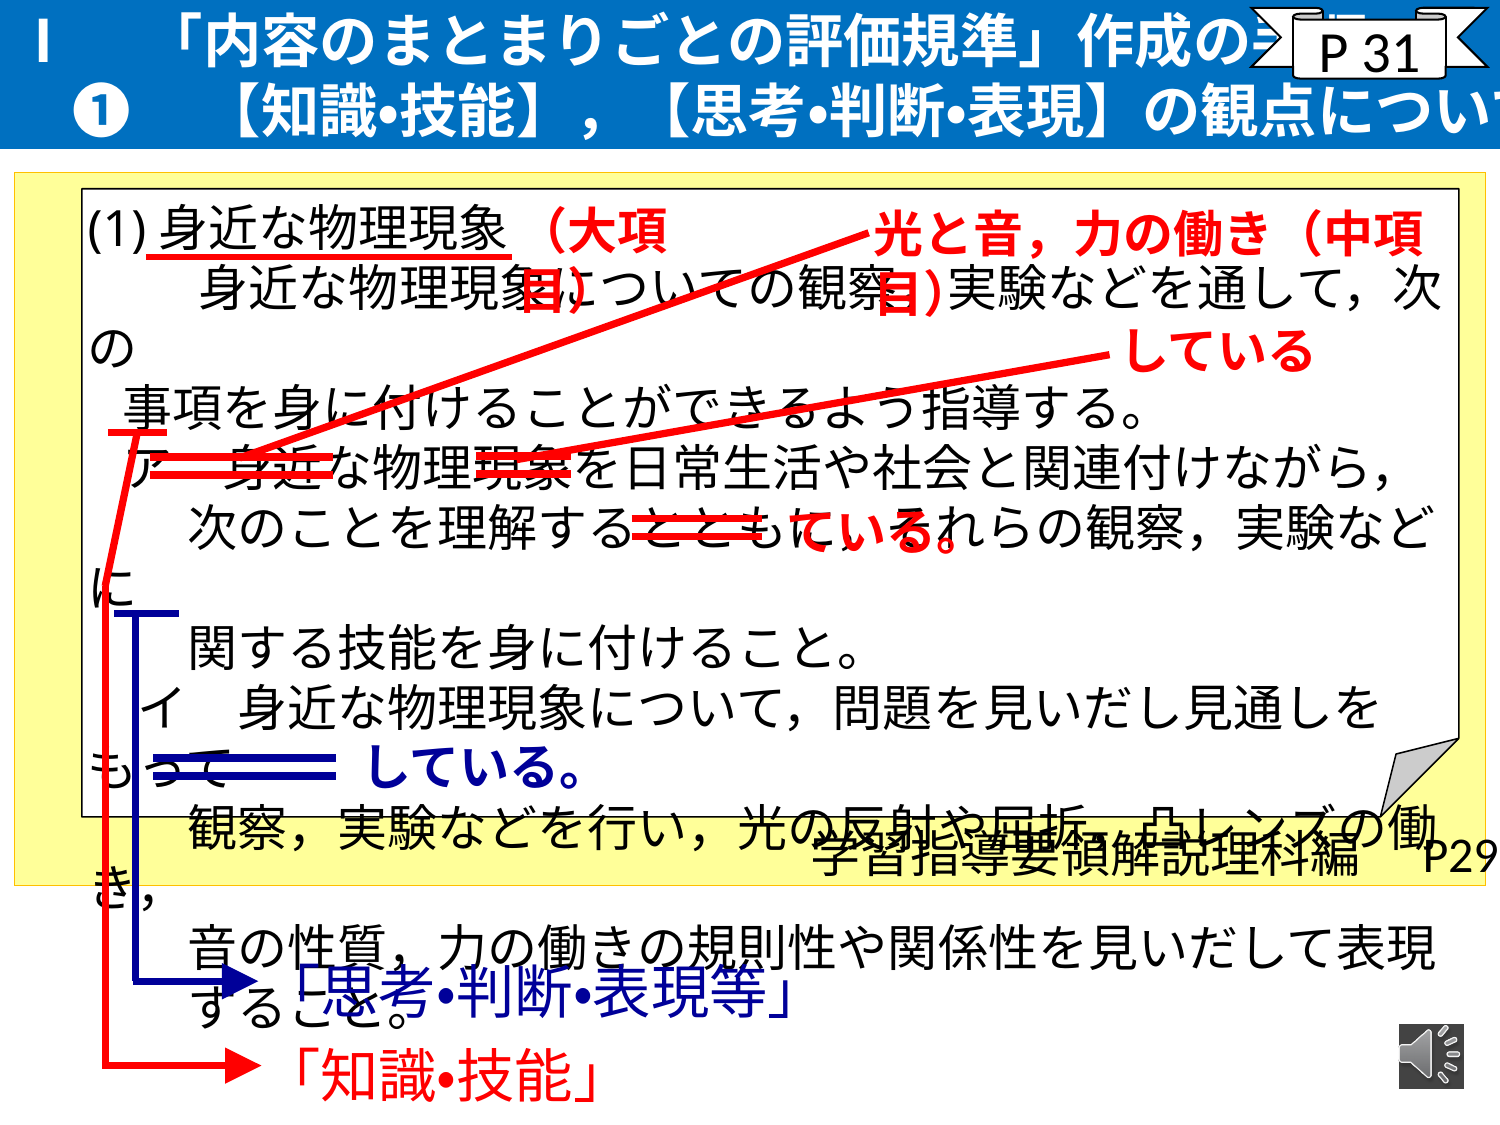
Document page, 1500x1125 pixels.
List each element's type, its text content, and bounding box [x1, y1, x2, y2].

text_box 「知識・技能」 [247, 1033, 774, 1117]
text_box している。 [346, 728, 632, 803]
text_box P 31 [1248, 6, 1490, 80]
text_box している [1104, 312, 1353, 387]
text_box 光と音，力の働き（中項目） [858, 194, 1459, 330]
text_box ている。 [772, 492, 1020, 568]
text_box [516, 354, 1110, 460]
text_box （大項目） [502, 192, 748, 232]
text_box 「思考・判断・表現等」 [247, 948, 932, 1033]
text_box Ⅰ 「内容のまとまりごとの評価規準」作成の手順 ➊ 【知識・技能】，【思考・判断・表現】の観点について [0, 0, 1500, 150]
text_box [105, 432, 167, 1065]
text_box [114, 613, 180, 982]
text_box (1)身近な物理現象 身近な物理現象についての観察，実験などを通して，次の 事項を身に付けることができるよう指導する。 ア 身近な物理現象を日常生活や社会と関連付けながら， 次のことを理解するとともに，それらの観察，実験などに 関する技能を身に付けること。 イ 身近な物理現象について，問題を見いだし見通しをもって 観察，実験などを行い，光の反射や屈折，凸レンズの働き， 音の性質，力の働きの規則性や関係性を見いだして表現 すること。 [81, 188, 1459, 817]
text_box [14, 172, 1486, 886]
picture [1397, 1022, 1465, 1090]
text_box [239, 232, 869, 458]
text_box 学習指導要領解説理科編 P29 [795, 815, 1500, 891]
